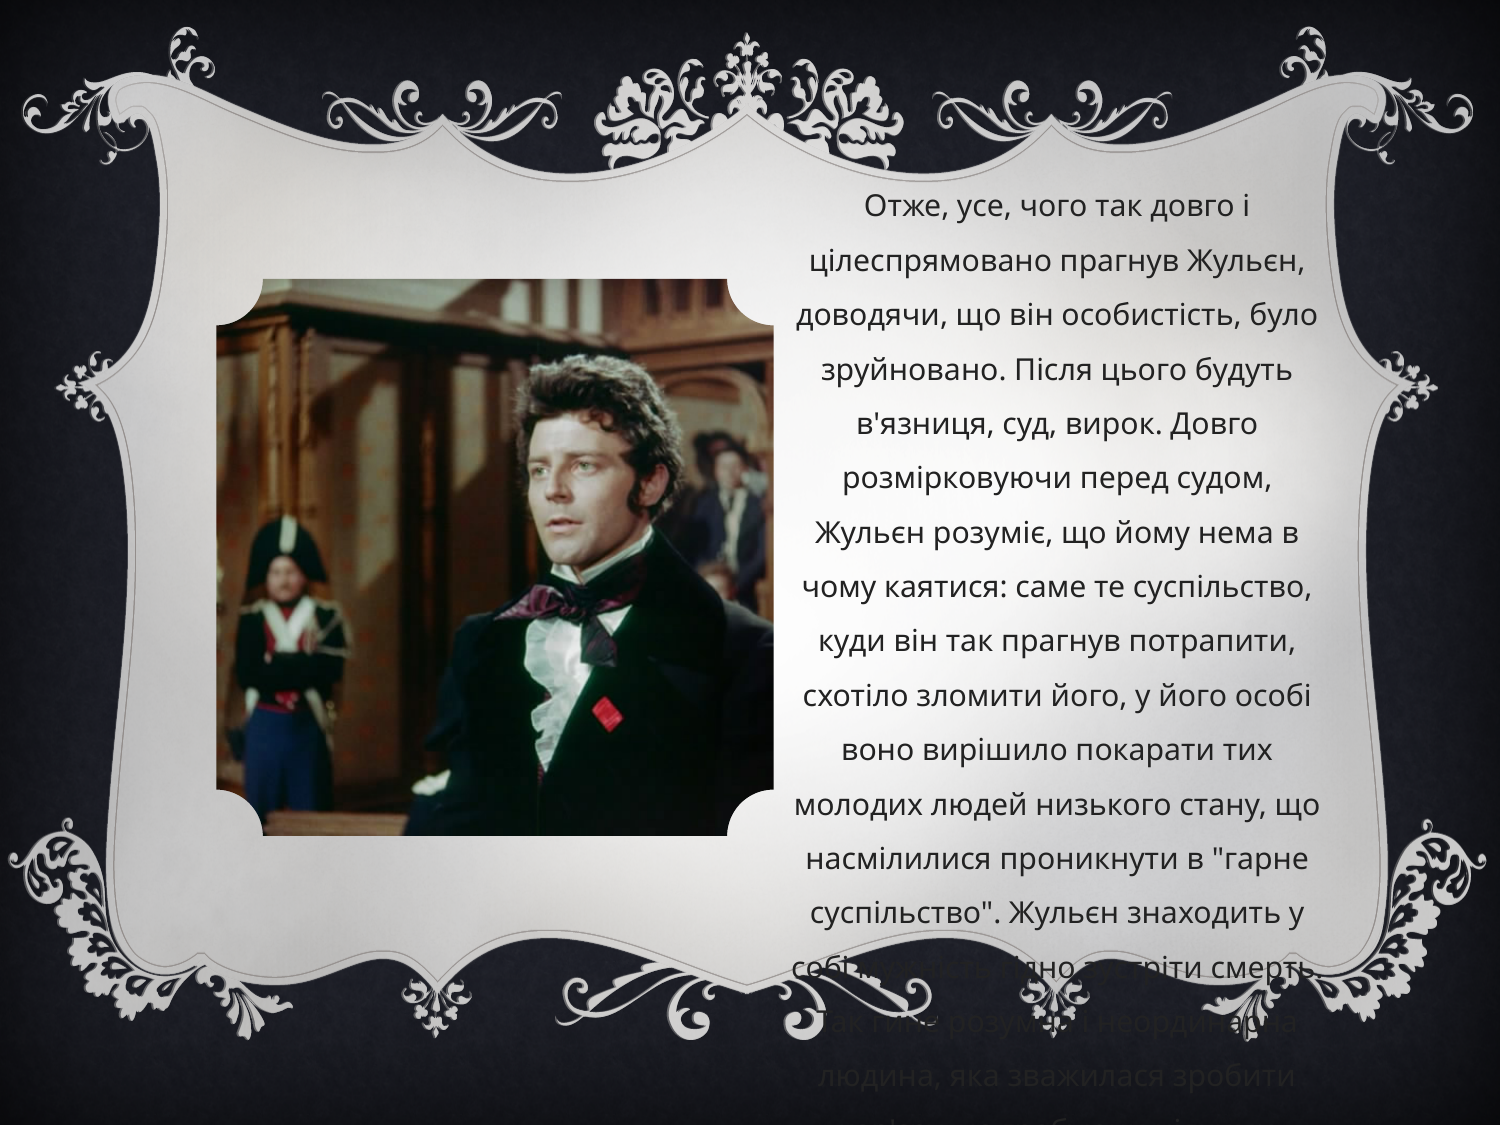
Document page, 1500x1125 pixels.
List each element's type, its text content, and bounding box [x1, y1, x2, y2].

picture [0, 0, 1500, 1125]
list Отже, усе, чого так довго і цілеспрямовано прагнув Жульєн, доводячи, що він особистість, було зруйновано. Після цього будуть в'язниця, суд, вирок. Довго розмірковуючи перед судом, Жульєн розуміє, що йому нема в чому каятися: саме те суспільство, куди він так прагнув потрапити, схотіло зломити його, у його особі воно вирішило покарати тих молодих людей низького стану, що насмілилися проникнути в "гарне суспільство". Жульєн знаходить у собі мужність гідно зустріти смерть. Так гине розумна і неординарна людина, яка зважилася зробити кар'єру, не гребуючи ніякими засобами. [773, 160, 1341, 929]
